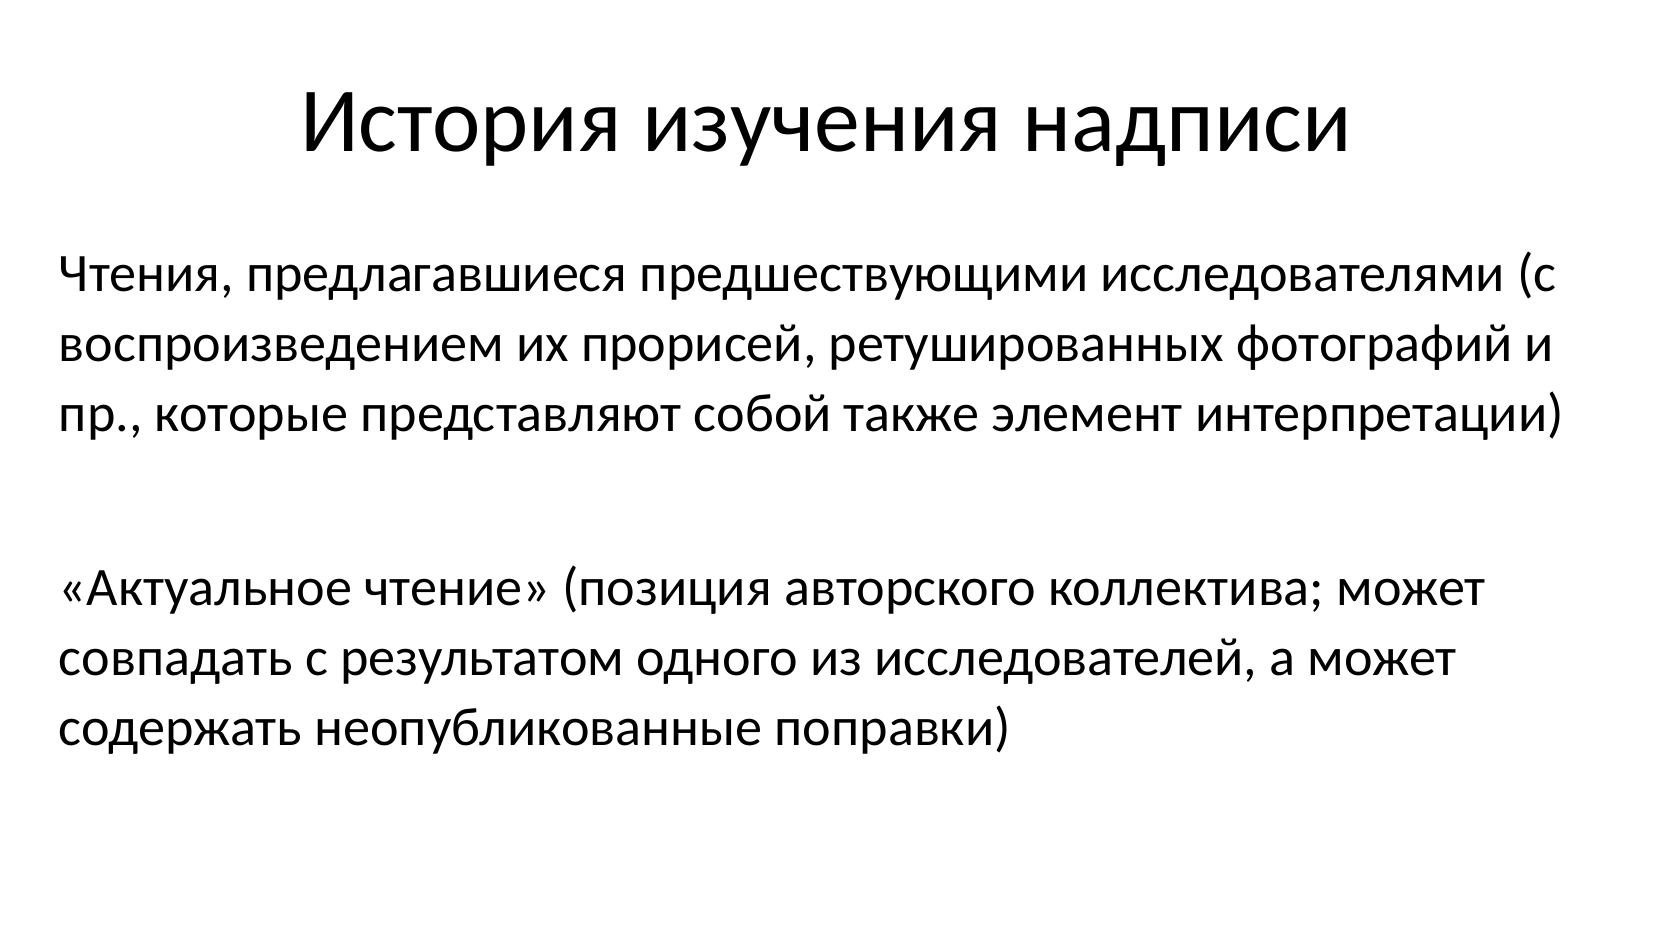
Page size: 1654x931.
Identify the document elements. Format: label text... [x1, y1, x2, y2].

text_box История изучения надписи [82, 37, 1571, 193]
text_box Чтения, предлагавшиеся предшествующими исследователями (с воспроизведением их прорисей, ретушированных фотографий и пр., которые представляют собой также элемент интерпретации) «Актуальное чтение» (позиция авторского коллектива; может совпадать с результатом одного из исследователей, а может содержать неопубликованные поправки) [44, 224, 1620, 683]
